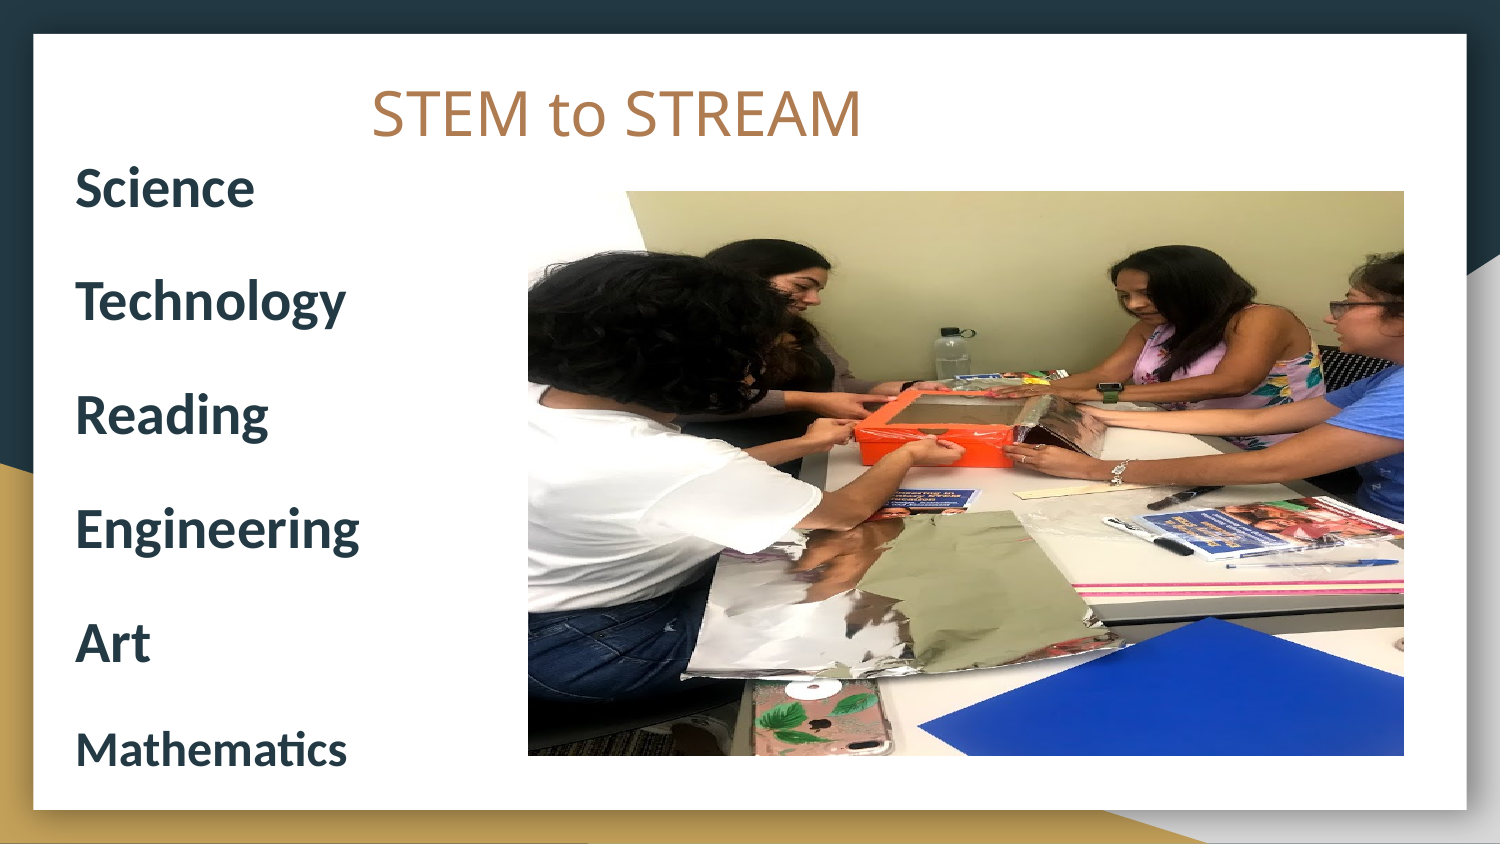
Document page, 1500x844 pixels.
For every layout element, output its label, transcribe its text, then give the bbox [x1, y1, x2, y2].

picture [528, 191, 1404, 756]
list Science Technology Reading Engineering Art Mathematics [60, 123, 805, 787]
title STEM to STREAM [356, 58, 1500, 216]
